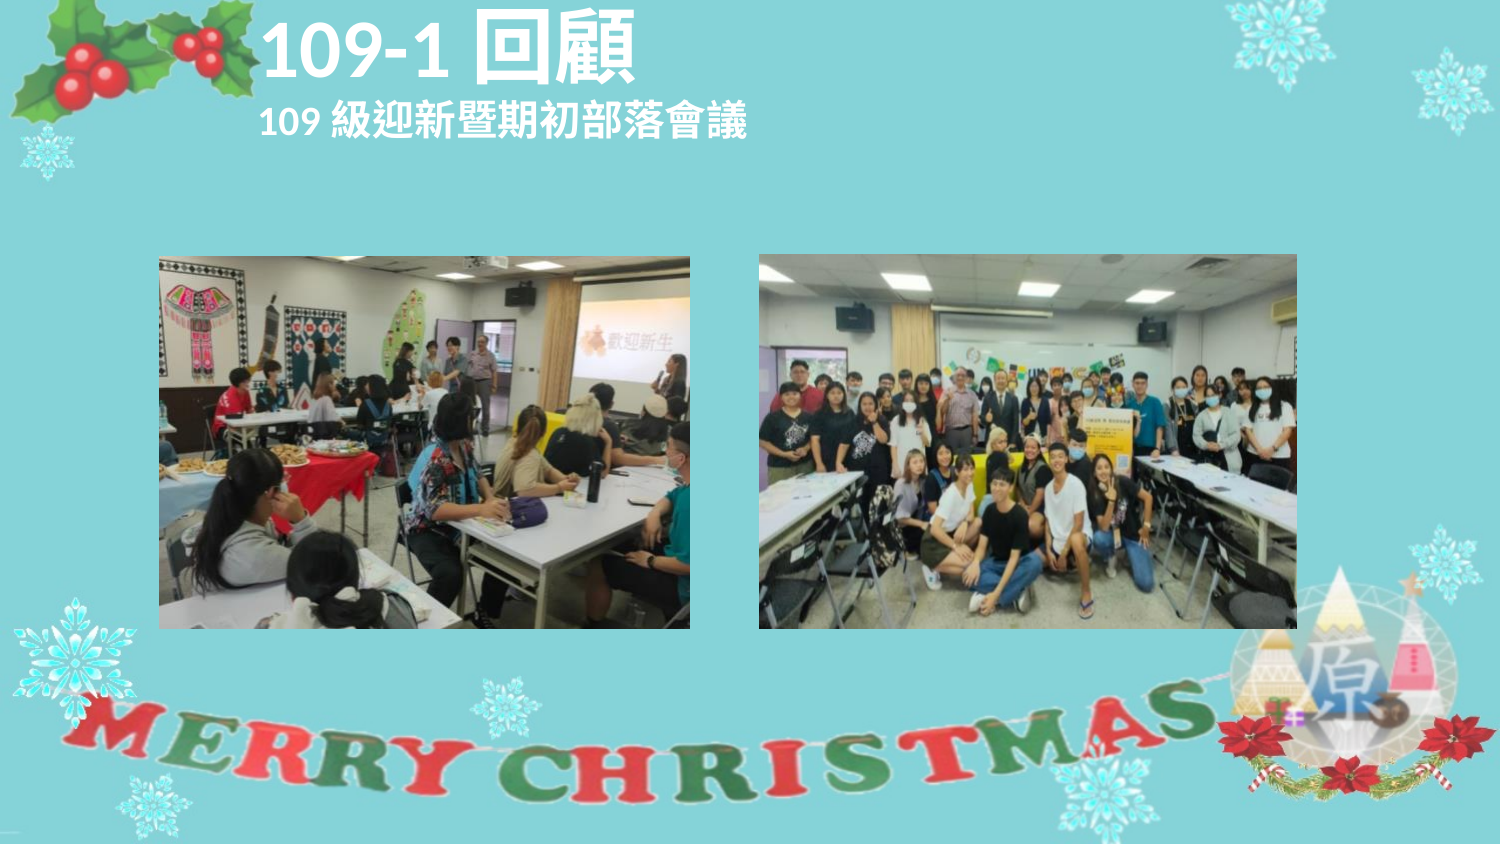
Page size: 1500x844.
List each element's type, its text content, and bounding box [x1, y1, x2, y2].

picture [159, 256, 690, 629]
picture [758, 254, 1297, 629]
title 109-1回顧 109級迎新暨期初部落會議 [242, 8, 1500, 130]
